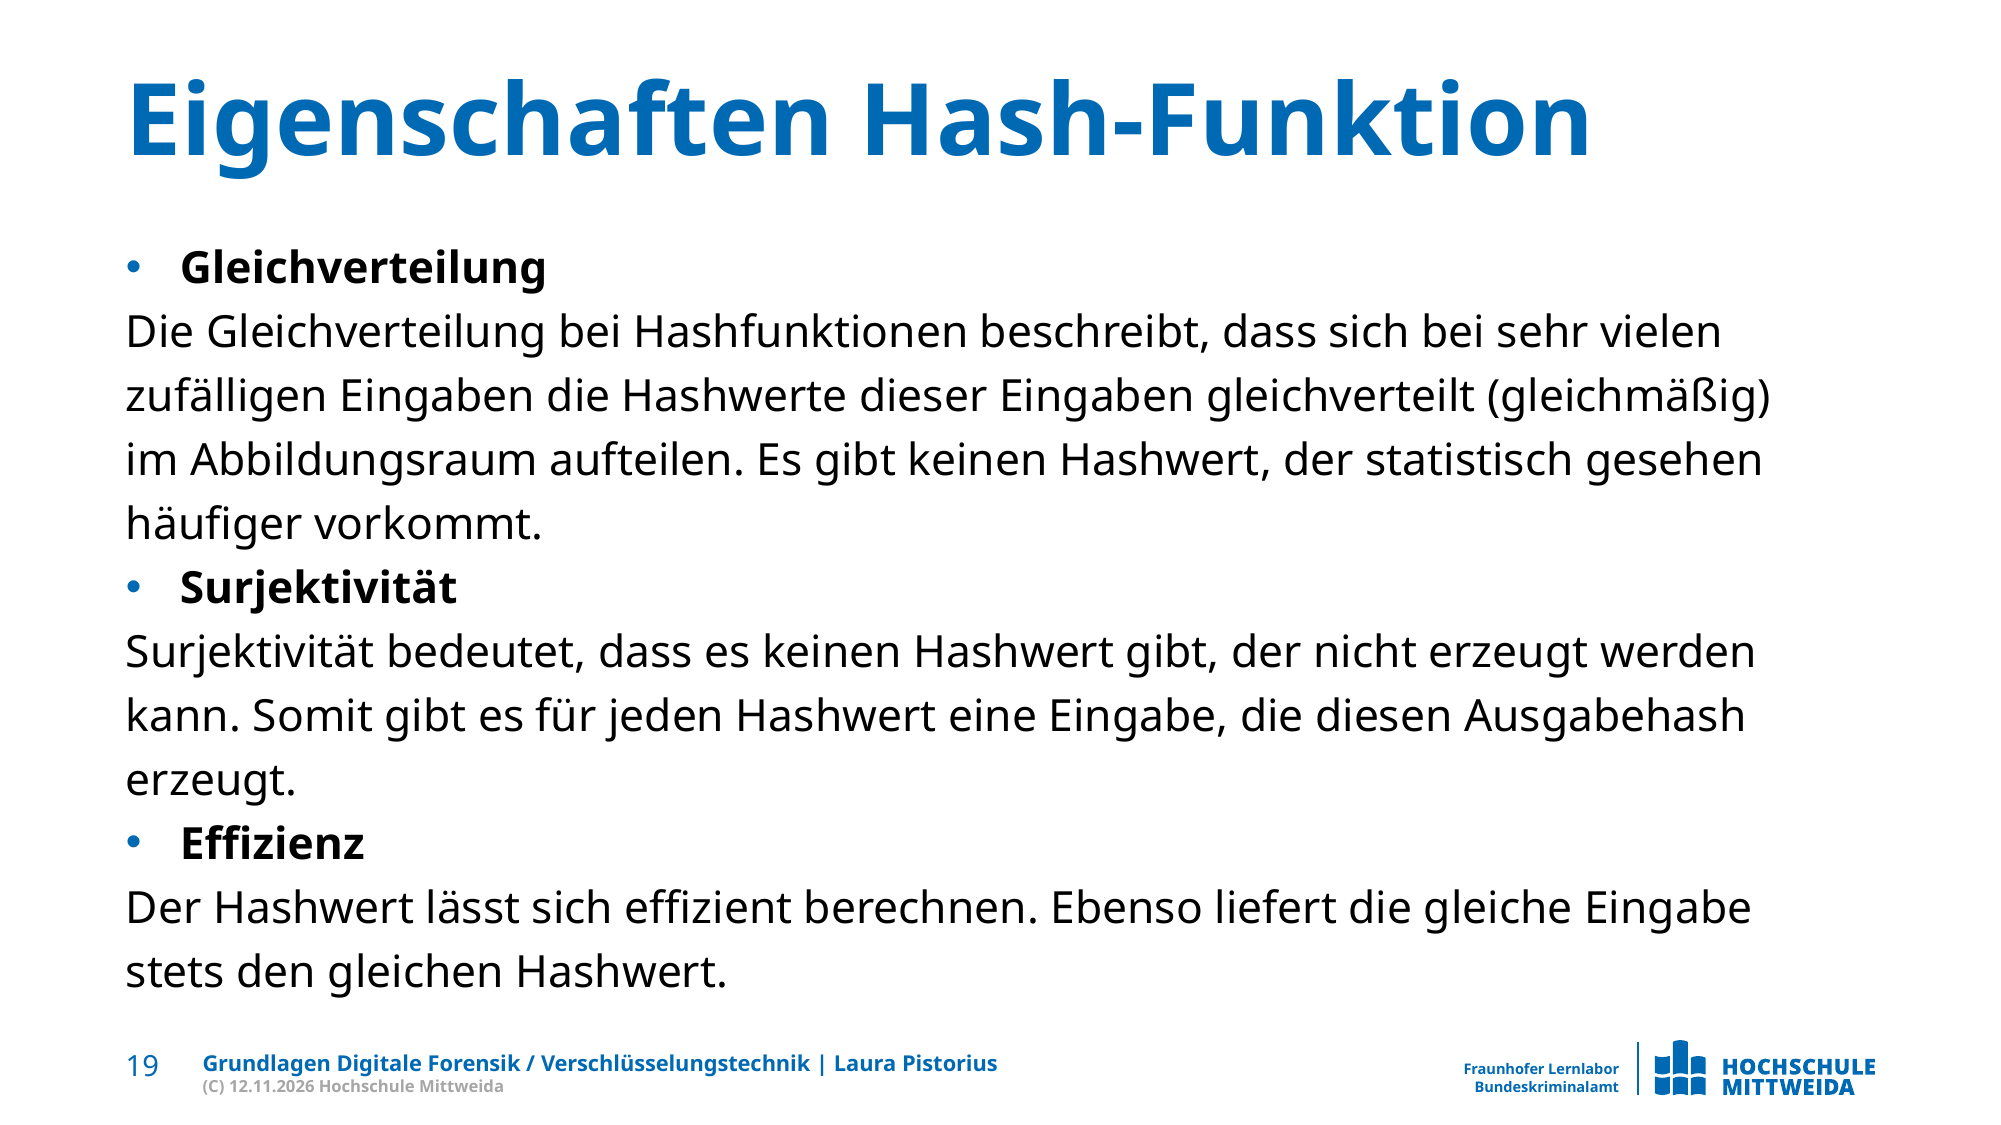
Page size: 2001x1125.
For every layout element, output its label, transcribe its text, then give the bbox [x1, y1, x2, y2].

title Eigenschaften Hash-Funktion [125, 20, 1874, 226]
list Gleichverteilung Die Gleichverteilung bei Hashfunktionen beschreibt, dass sich bei sehr vielen zufälligen Eingaben die Hashwerte dieser Eingaben gleichverteilt (gleichmäßig) im Abbildungsraum aufteilen. Es gibt keinen Hashwert, der statistisch gesehen häufiger vorkommt. Surjektivität Surjektivität bedeutet, dass es keinen Hashwert gibt, der nicht erzeugt werden kann. Somit gibt es für jeden Hashwert eine Eingabe, die diesen Ausgabehash erzeugt. Effizienz Der Hashwert lässt sich effizient berechnen. Ebenso liefert die gleiche Eingabe stets den gleichen Hashwert. [125, 228, 1874, 1018]
